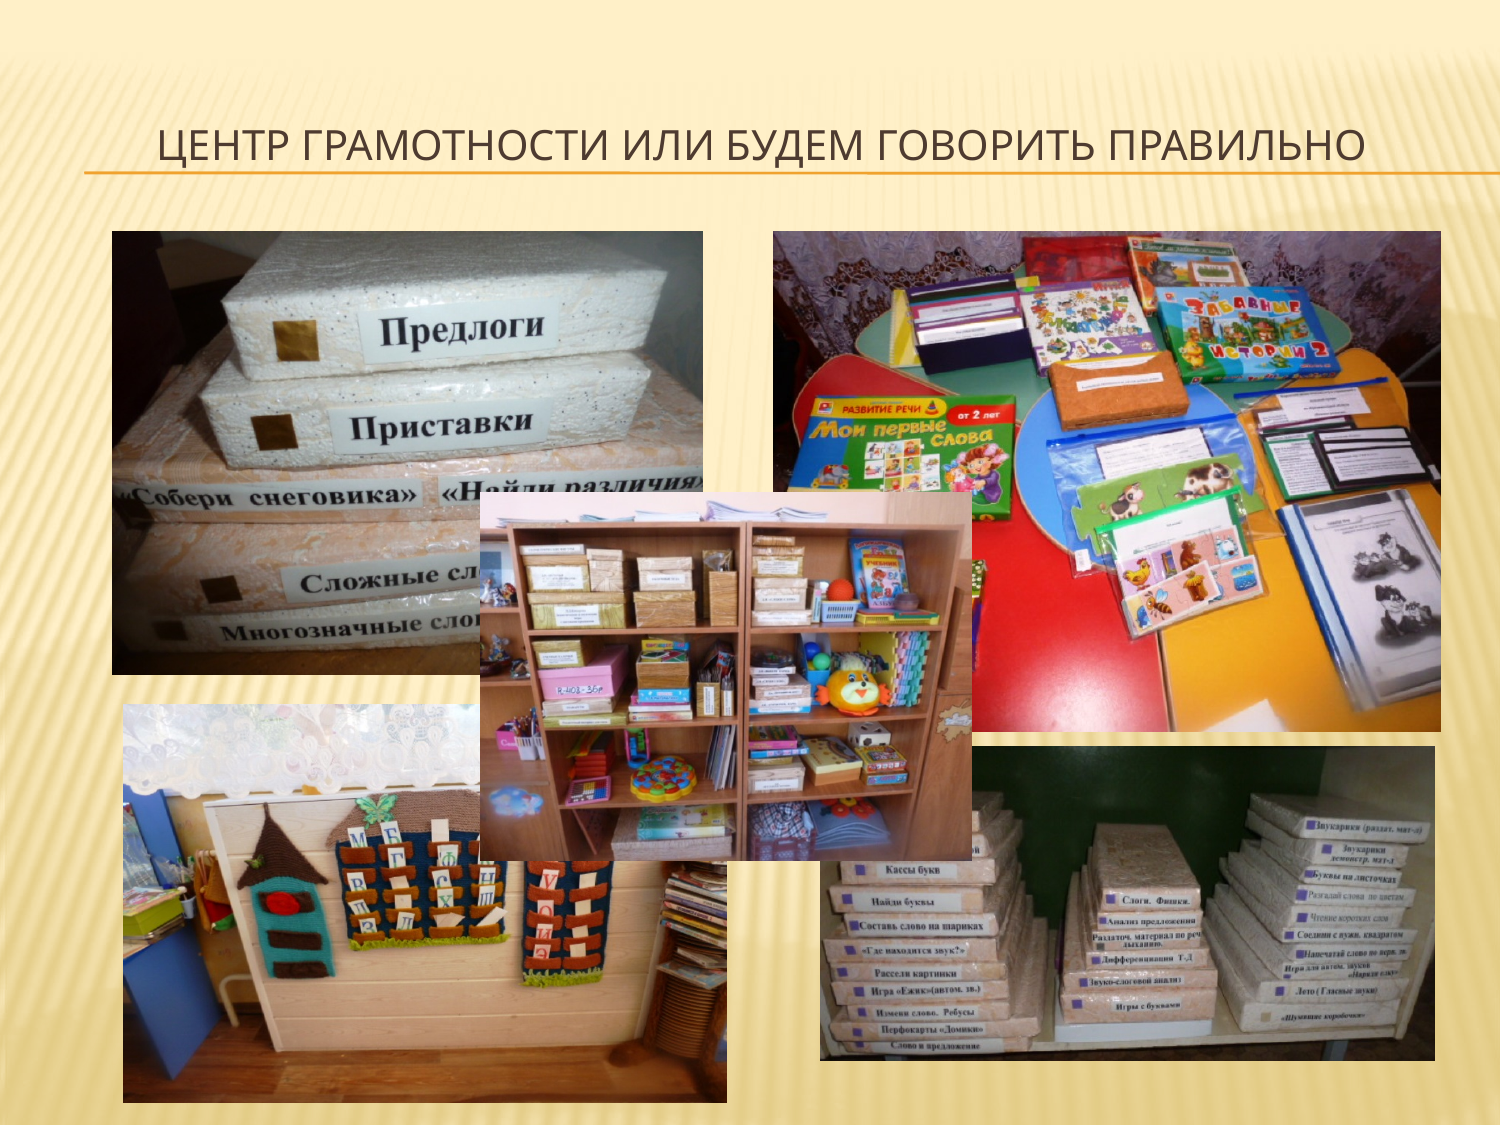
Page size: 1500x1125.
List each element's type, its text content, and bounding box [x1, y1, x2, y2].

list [820, 749, 1436, 1062]
title ЦЕНТР ГРАМОТНОСТИ ИЛИ БУДЕМ ГОВОРИТЬ ПРАВИЛЬНО [49, 75, 1475, 213]
picture [111, 231, 1441, 861]
picture [123, 703, 727, 1104]
